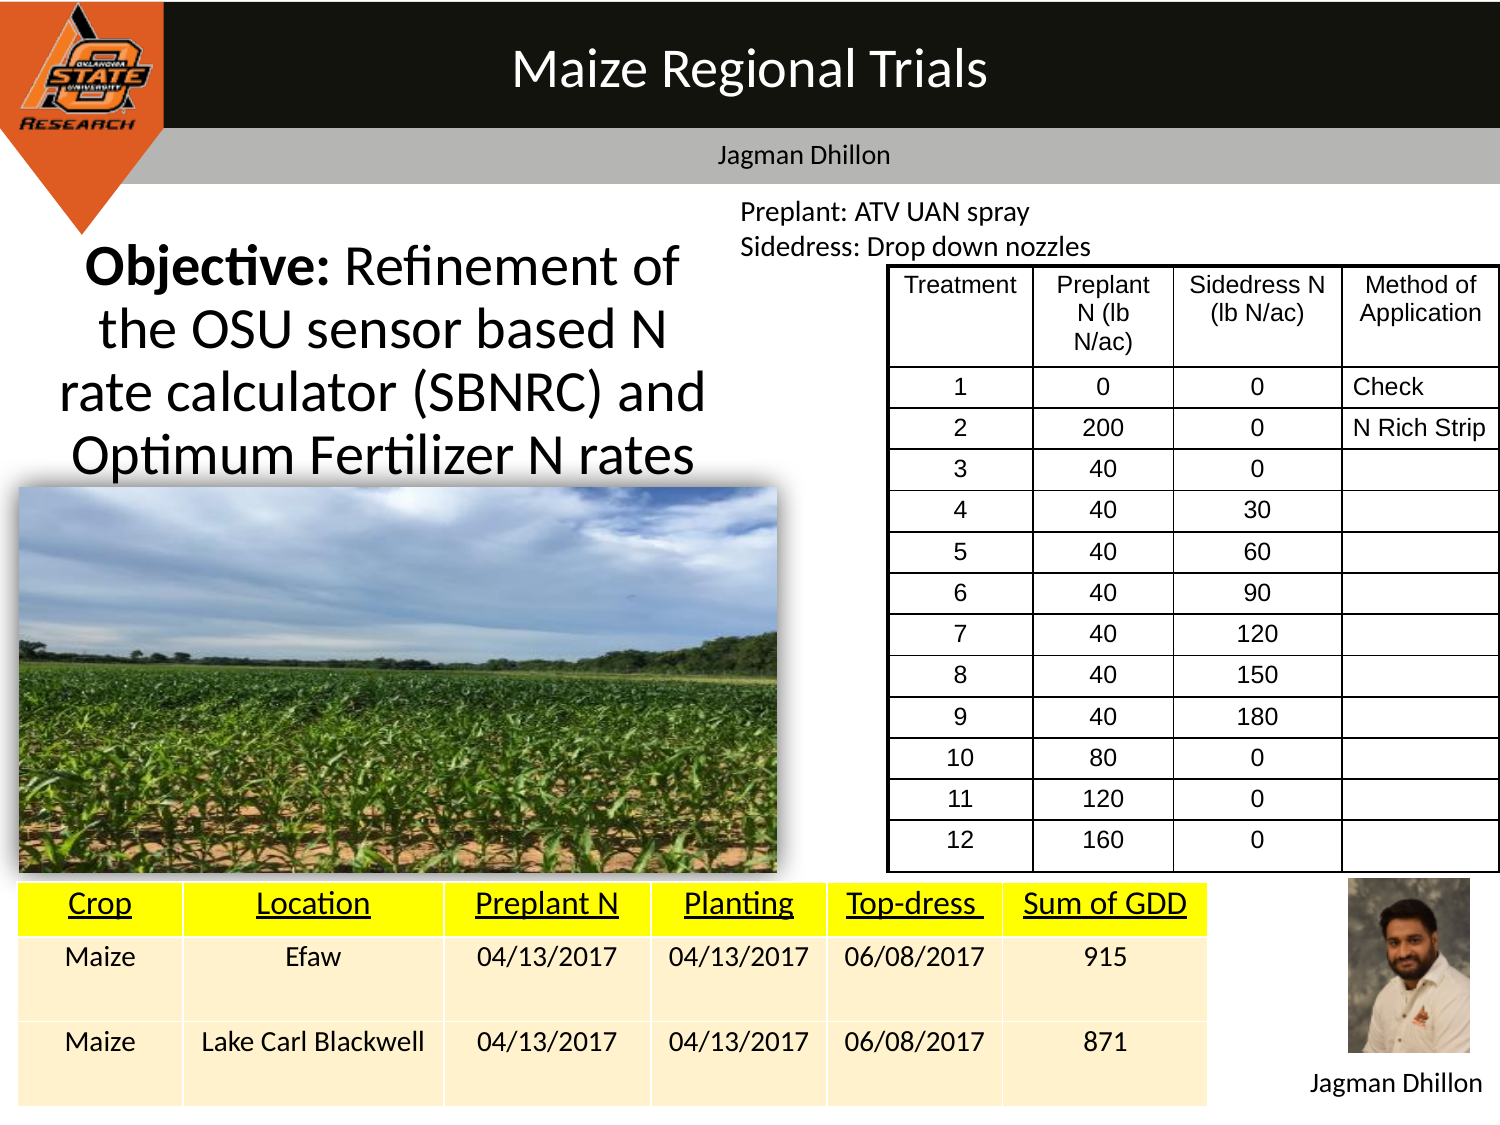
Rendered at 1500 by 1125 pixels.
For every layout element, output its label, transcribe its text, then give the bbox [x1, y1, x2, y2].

table_cell 30 [1174, 491, 1341, 531]
table_cell 4 [890, 491, 1032, 531]
table_cell 915 [1003, 938, 1207, 1021]
table_header Planting [652, 883, 826, 936]
table_header Preplant N [445, 883, 650, 936]
table_cell 0 [1174, 368, 1341, 407]
table_cell 2 [890, 409, 1032, 448]
table_cell 04/13/2017 [445, 1022, 650, 1106]
table_header Treatment [890, 270, 1032, 366]
table_cell 12 [890, 821, 1032, 871]
table_cell 11 [890, 780, 1032, 819]
text_box Preplant: ATV UAN spray Sidedress: Drop down nozzles [725, 235, 1500, 270]
table_cell Efaw [184, 938, 443, 1021]
table_cell 150 [1174, 656, 1341, 696]
table_cell 04/13/2017 [652, 1022, 826, 1106]
table_cell [1343, 615, 1498, 655]
table_cell 06/08/2017 [828, 1022, 1002, 1106]
table_cell 0 [1034, 368, 1173, 407]
table_cell [1343, 780, 1498, 819]
table_header Top-dress [828, 883, 1002, 936]
table_cell 1 [890, 368, 1032, 407]
table_cell 180 [1174, 698, 1341, 737]
table_cell 871 [1003, 1022, 1207, 1106]
table_cell [1343, 821, 1498, 871]
table_cell 40 [1034, 450, 1173, 490]
table_cell 0 [1174, 739, 1341, 778]
subtitle Objective: Refinement of the OSU sensor based N rate calculator (SBNRC) and Optimum Fertilizer N rates [40, 235, 726, 432]
table_cell 90 [1174, 574, 1341, 613]
table_header Preplant N (lb N/ac) [1034, 270, 1173, 366]
table_cell Maize [18, 938, 182, 1021]
table_cell 0 [1174, 821, 1341, 871]
table_cell Lake Carl Blackwell [184, 1022, 443, 1106]
table_cell 0 [1174, 450, 1341, 490]
table_cell 40 [1034, 533, 1173, 572]
table_cell 80 [1034, 739, 1173, 778]
table_cell 160 [1034, 821, 1173, 871]
table_cell [1343, 656, 1498, 696]
table_cell 6 [890, 574, 1032, 613]
table_header Crop [18, 883, 182, 936]
table_cell [1343, 698, 1498, 737]
table_cell 10 [890, 739, 1032, 778]
table_cell 200 [1034, 409, 1173, 448]
table_cell [1343, 574, 1498, 613]
table_cell [1343, 491, 1498, 531]
table_cell 04/13/2017 [445, 938, 650, 1021]
table_cell 04/13/2017 [652, 938, 826, 1021]
table_cell 7 [890, 615, 1032, 655]
table_cell 06/08/2017 [828, 938, 1002, 1021]
table_cell 9 [890, 698, 1032, 737]
table_header Sidedress N (lb N/ac) [1174, 270, 1341, 366]
picture [1348, 878, 1470, 1053]
table_cell 60 [1174, 533, 1341, 572]
table_cell 120 [1034, 780, 1173, 819]
table_cell 40 [1034, 656, 1173, 696]
table_cell 3 [890, 450, 1032, 490]
table_header Method of Application [1343, 270, 1498, 366]
table_cell Check [1343, 368, 1498, 407]
table_cell 40 [1034, 574, 1173, 613]
table_header Sum of GDD [1003, 883, 1207, 936]
table_cell [1343, 739, 1498, 778]
table_header Location [184, 883, 443, 936]
table_cell 40 [1034, 698, 1173, 737]
table_cell [1343, 533, 1498, 572]
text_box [0, 1, 1500, 235]
table_cell Maize [18, 1022, 182, 1106]
table_cell 120 [1174, 615, 1341, 655]
table_cell 5 [890, 533, 1032, 572]
table_cell 40 [1034, 615, 1173, 655]
table_cell 8 [890, 656, 1032, 696]
text_box Jagman Dhillon [1295, 1057, 1499, 1106]
picture [19, 487, 777, 873]
table_cell [1343, 450, 1498, 490]
table_cell 40 [1034, 491, 1173, 531]
table_cell N Rich Strip [1343, 409, 1498, 448]
table_cell 0 [1174, 780, 1341, 819]
table_cell 0 [1174, 409, 1341, 448]
